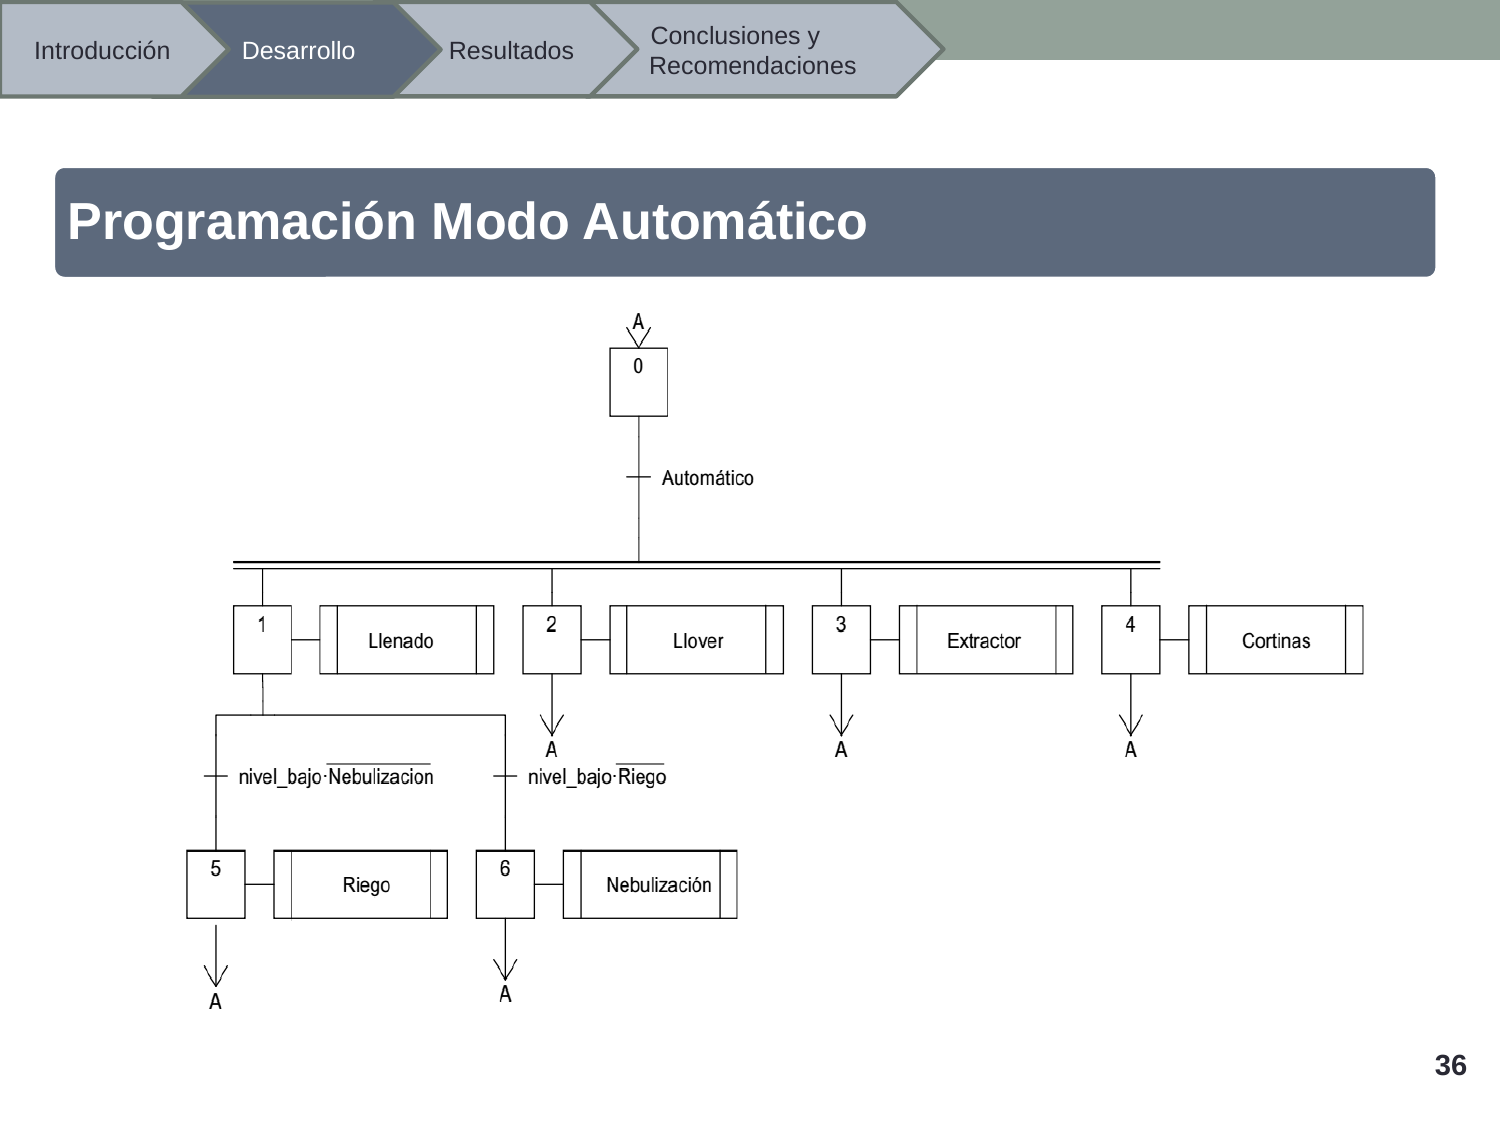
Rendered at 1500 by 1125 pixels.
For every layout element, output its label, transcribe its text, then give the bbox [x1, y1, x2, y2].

picture [152, 308, 1377, 1025]
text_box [0, 1, 944, 97]
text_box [52, 96, 1438, 357]
text_box 36 [1132, 1024, 1483, 1103]
